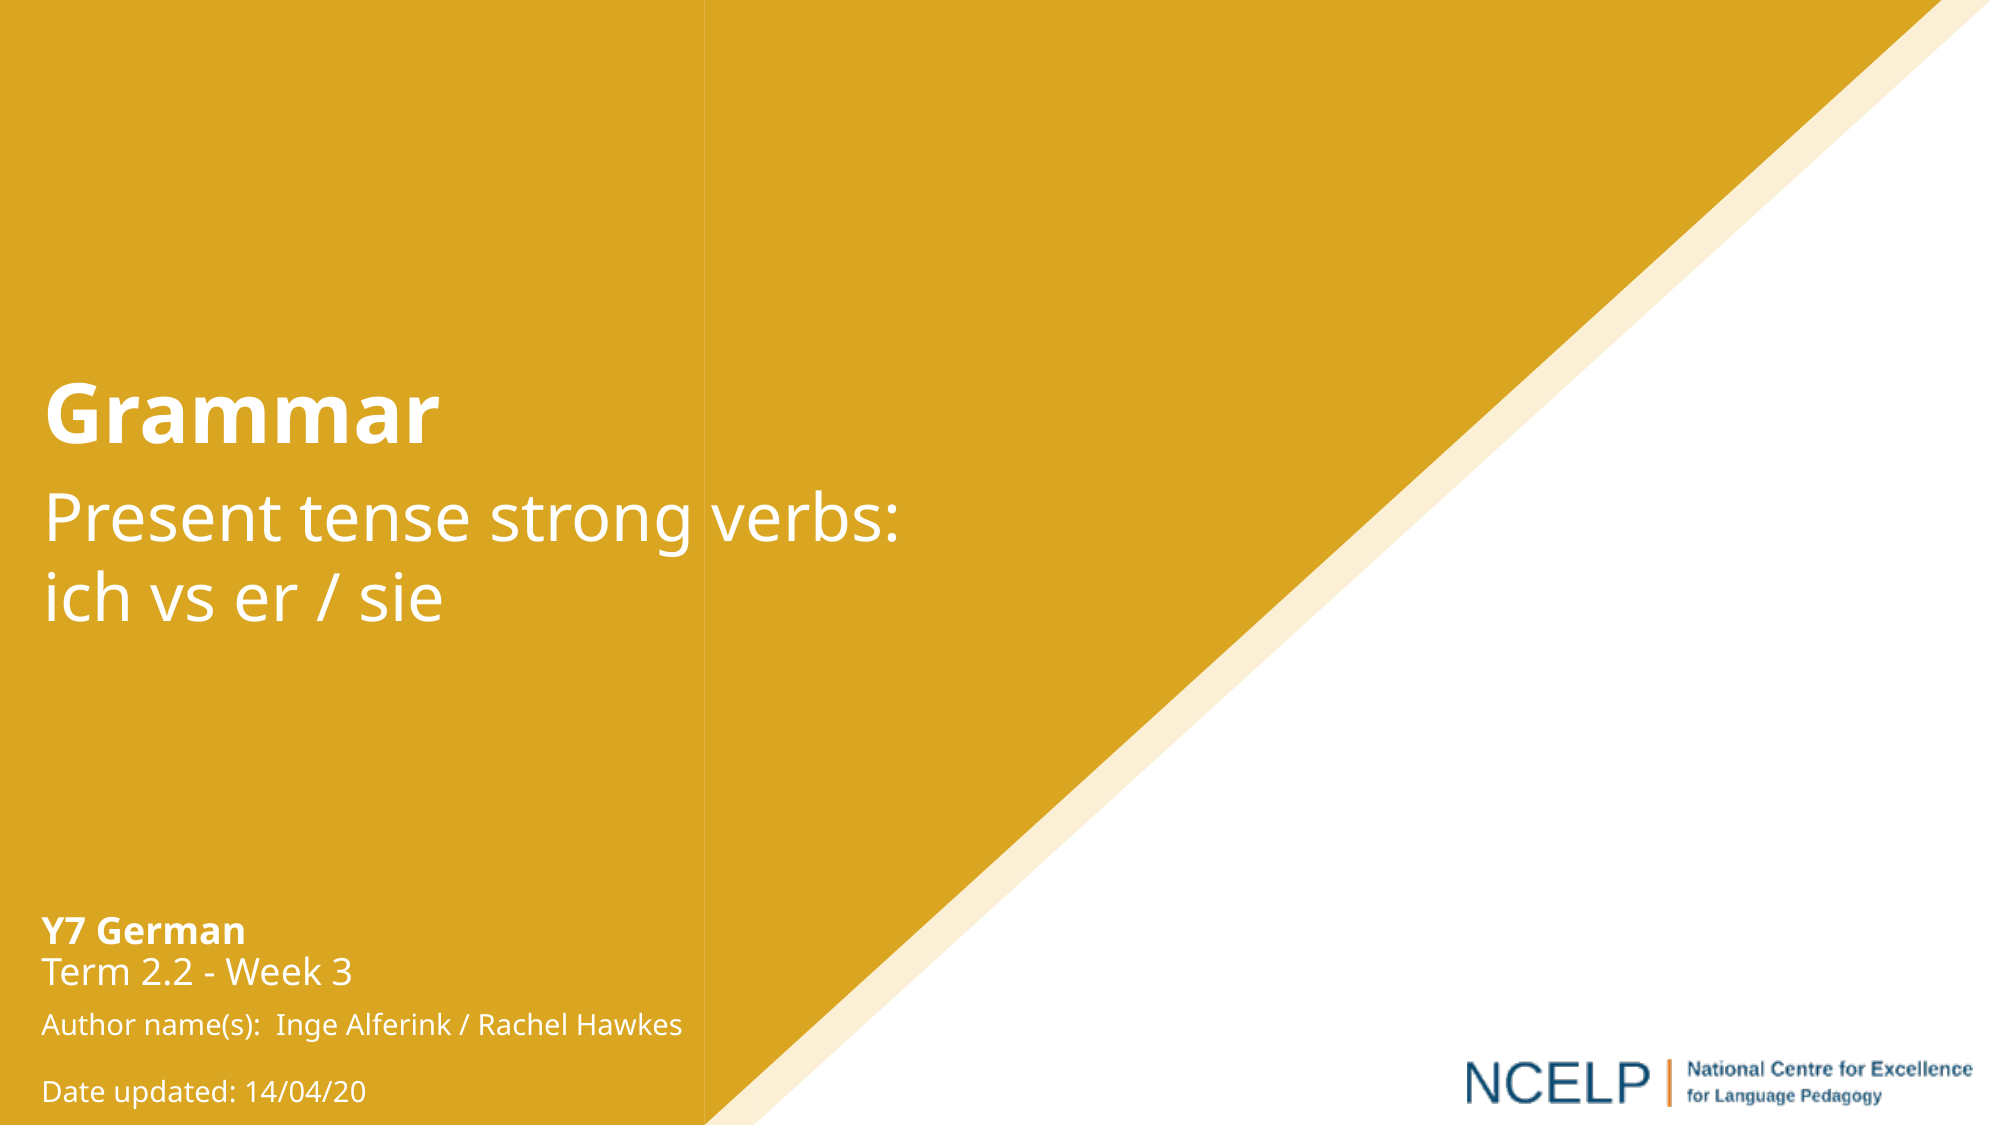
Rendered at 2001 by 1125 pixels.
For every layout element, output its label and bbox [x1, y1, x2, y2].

picture [1467, 1059, 1973, 1107]
text_box [0, 0, 1991, 1125]
